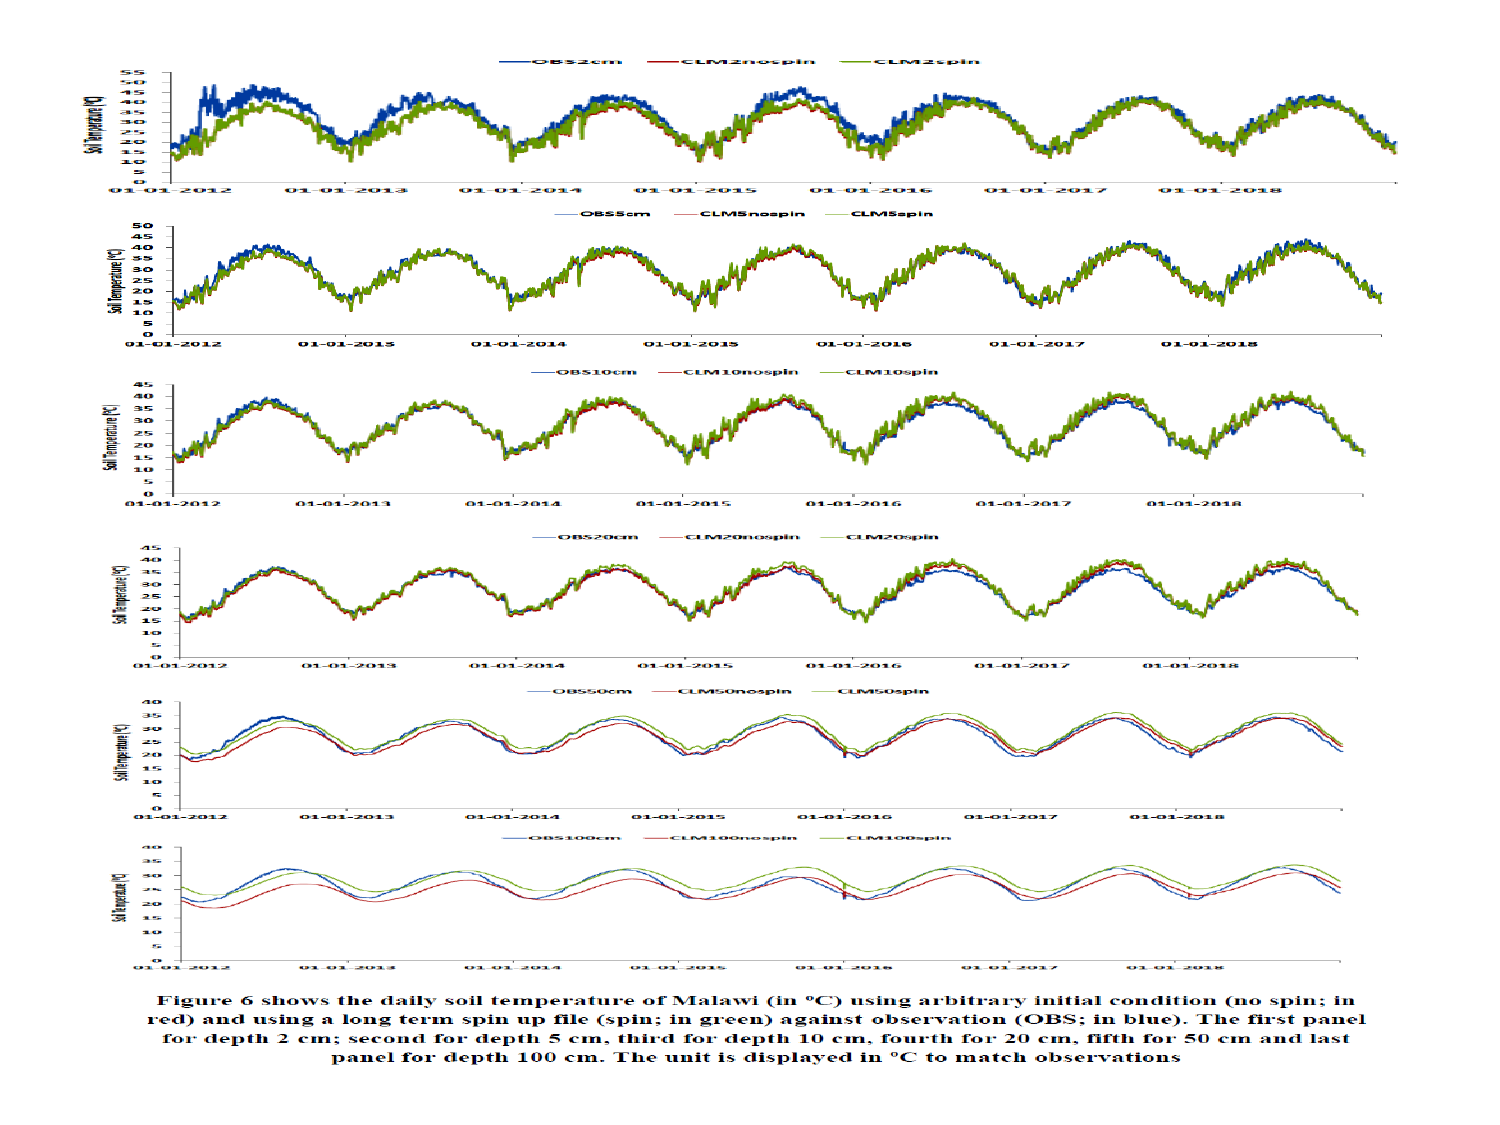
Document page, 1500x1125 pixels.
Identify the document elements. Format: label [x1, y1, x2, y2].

picture [37, 37, 1476, 1088]
